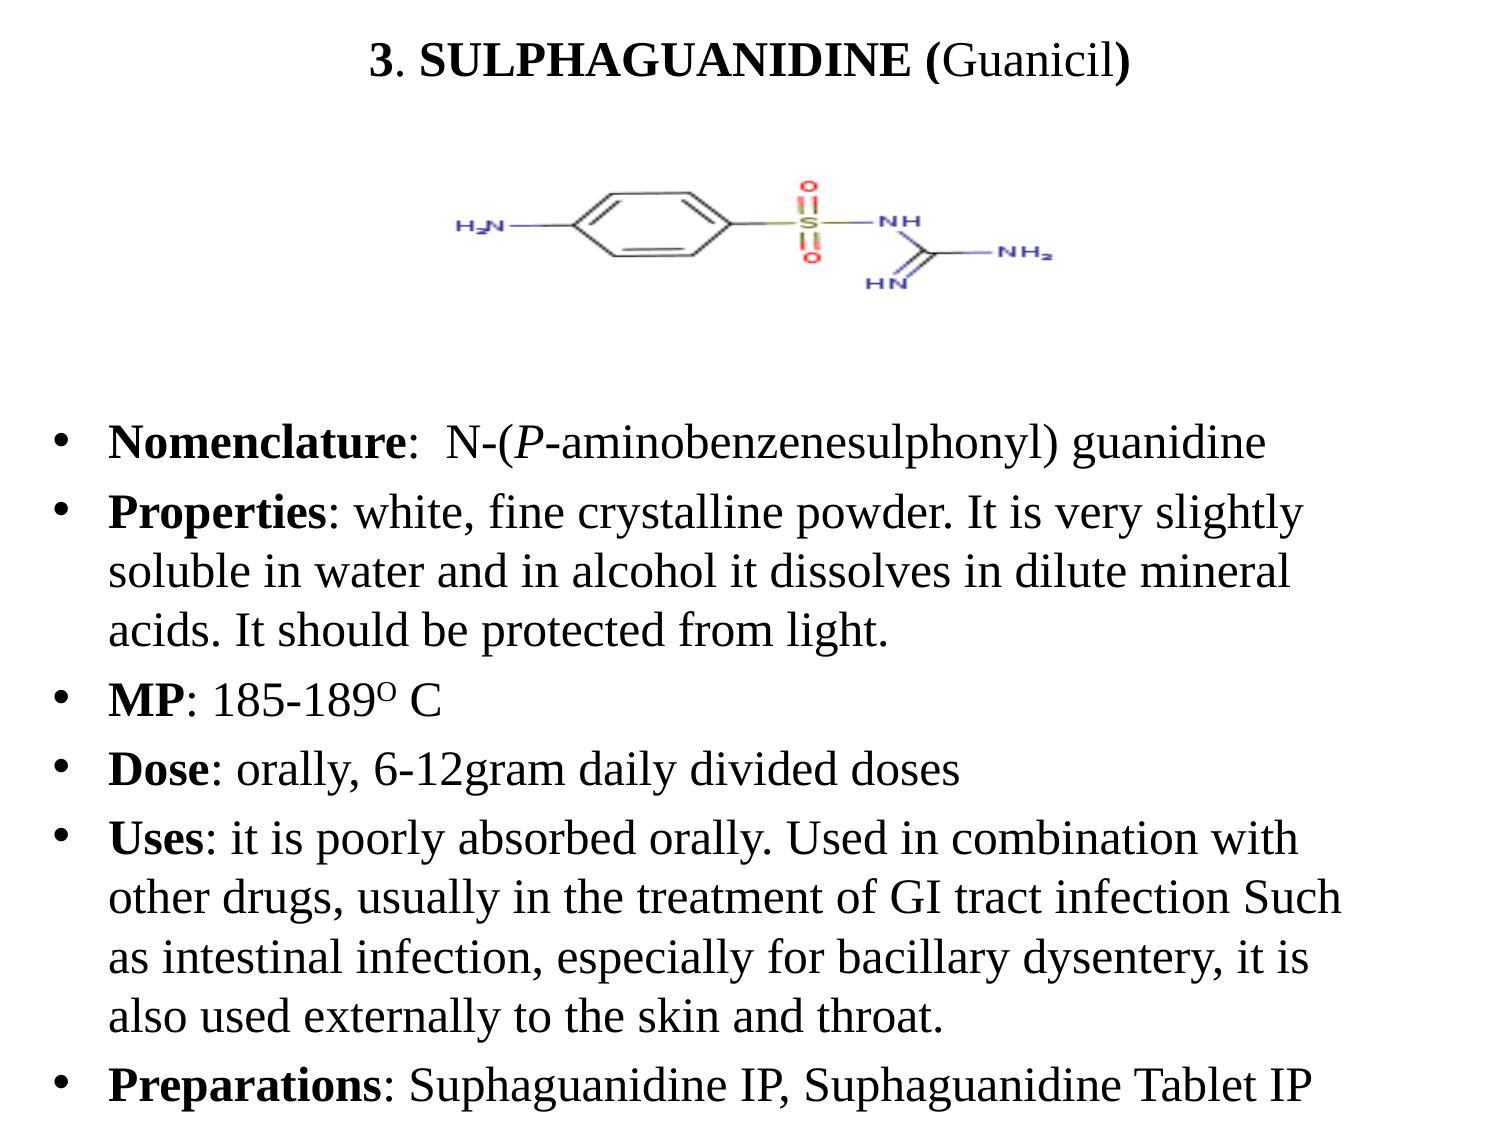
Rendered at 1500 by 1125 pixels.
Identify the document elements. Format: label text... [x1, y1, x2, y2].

picture [424, 83, 1086, 388]
title 3. SULPHAGUANIDINE (Guanicil) [75, 0, 1425, 113]
list Nomenclature: N-(P-aminobenzenesulphonyl) guanidine Properties: white, fine crystalline powder. It is very slightly soluble in water and in alcohol it dissolves in dilute mineral acids. It should be protected from light. MP: 185-189O C Dose: orally, 6-12gram daily divided doses Uses: it is poorly absorbed orally. Used in combination with other drugs, usually in the treatment of GI tract infection Such as intestinal infection, especially for bacillary dysentery, it is also used externally to the skin and throat. Preparations: Suphaguanidine IP, Suphaguanidine Tablet IP [37, 125, 1388, 1121]
